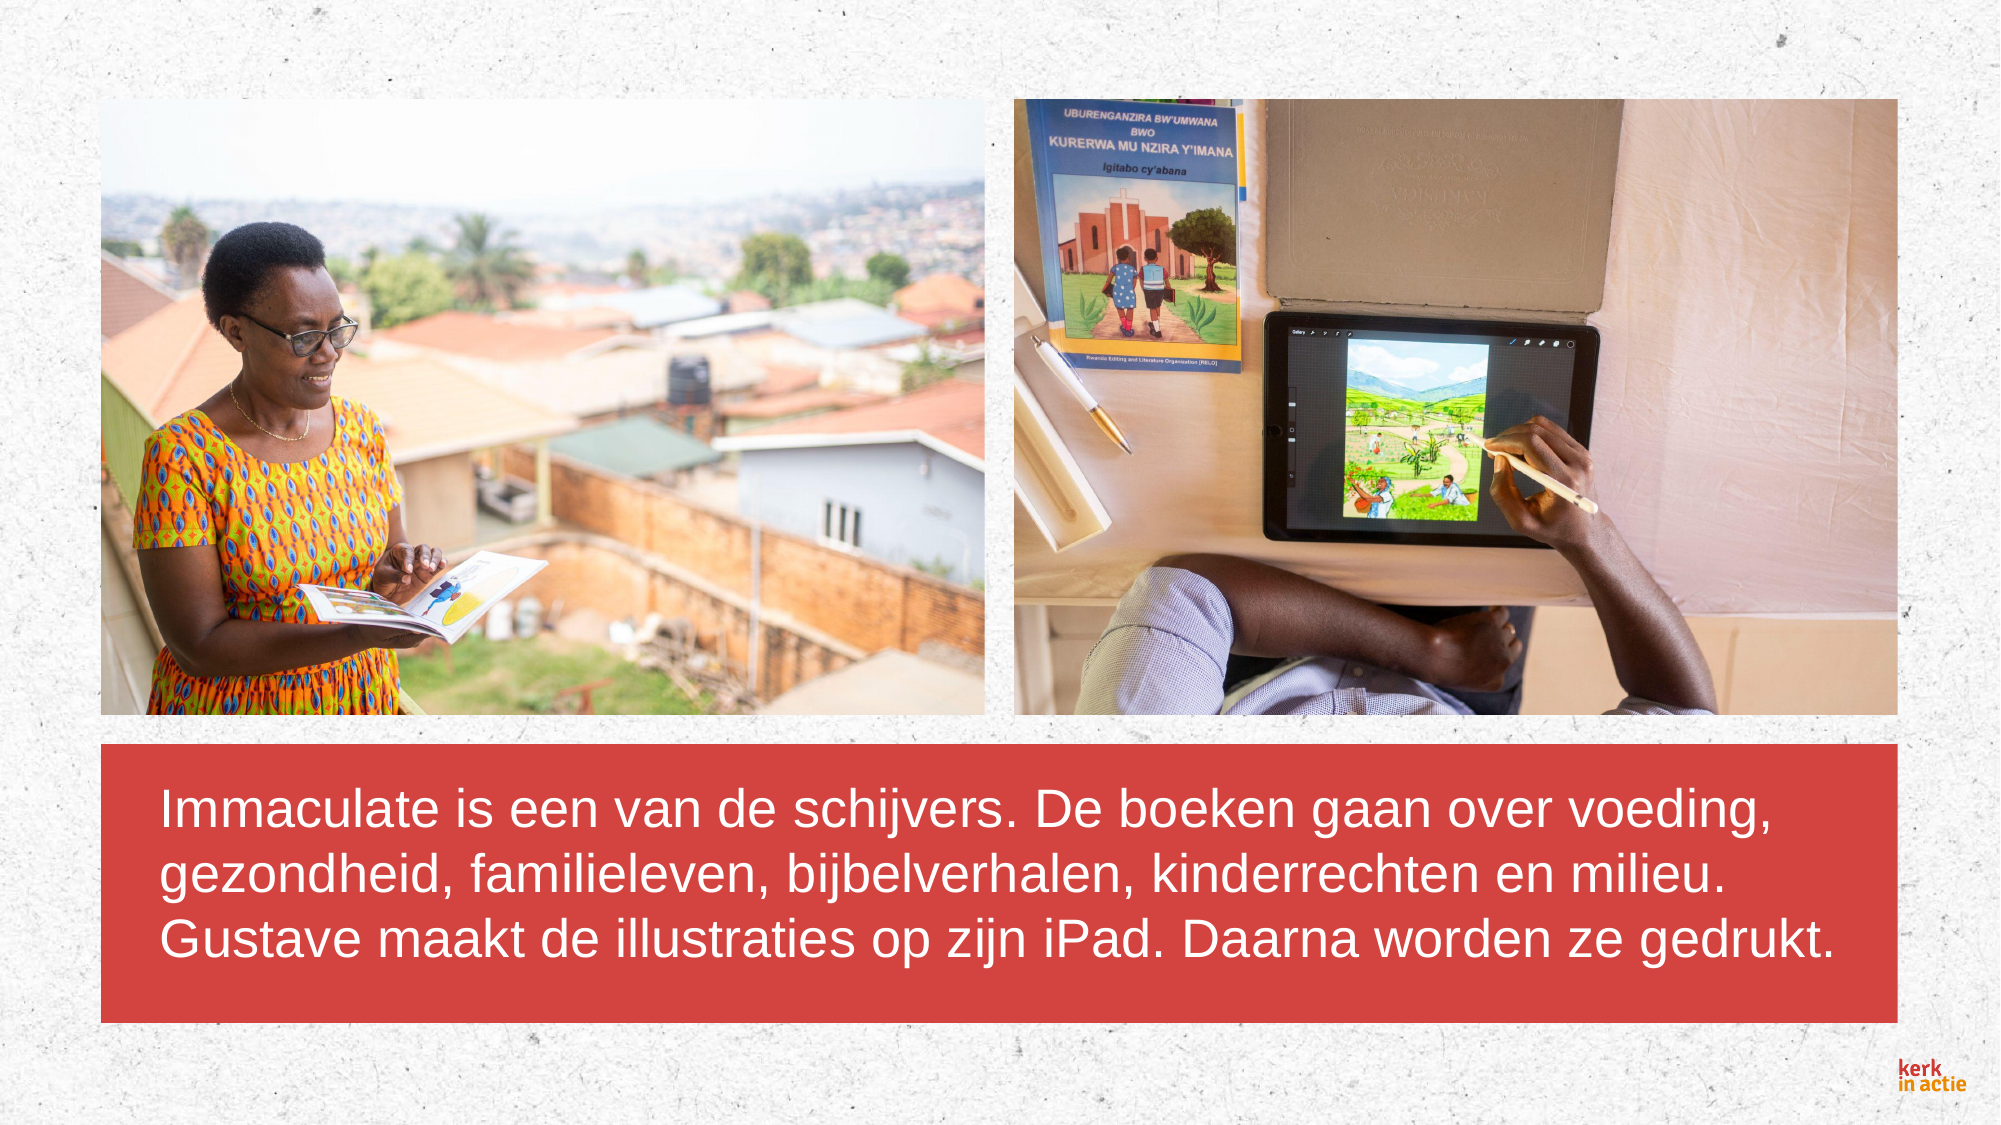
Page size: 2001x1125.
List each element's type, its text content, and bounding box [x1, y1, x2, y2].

list Immaculate is een van de schijvers. De boeken gaan over voeding, gezondheid, familieleven, bijbelverhalen, kinderrechten en milieu. Gustave maakt de illustraties op zijn iPad. Daarna worden ze gedrukt. [101, 744, 1898, 1023]
picture [0, 0, 2001, 1125]
